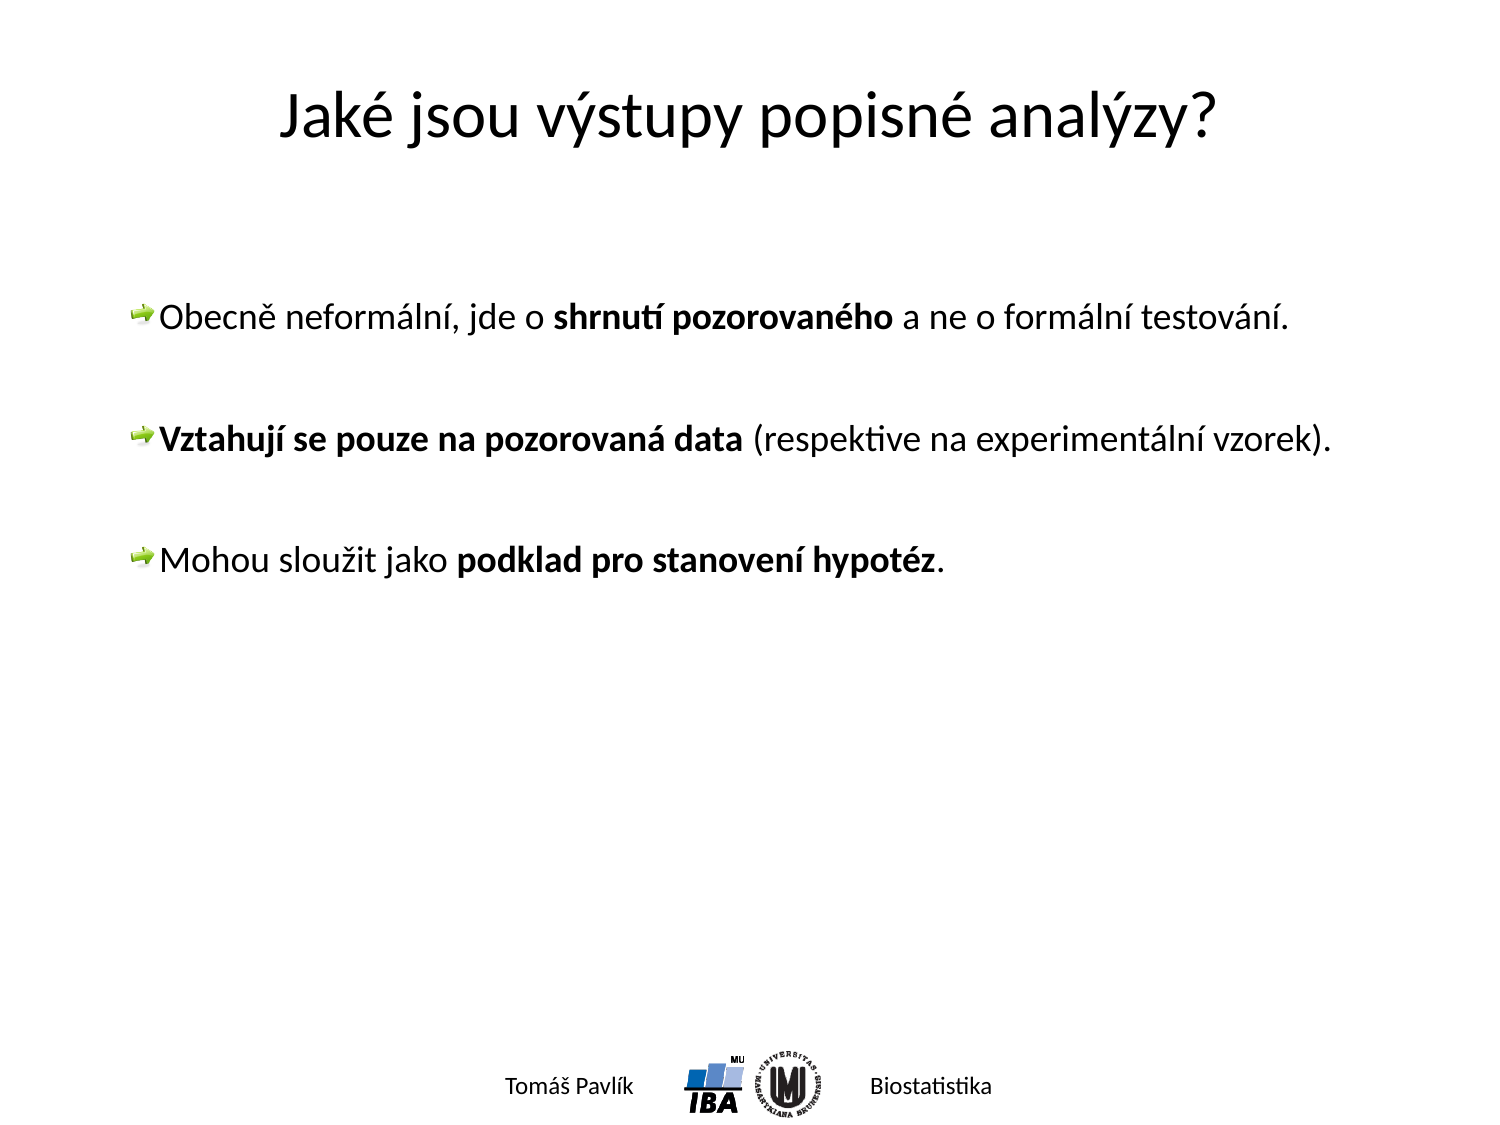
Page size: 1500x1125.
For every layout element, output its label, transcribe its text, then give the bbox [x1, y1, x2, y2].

picture [684, 1056, 744, 1113]
picture [129, 301, 156, 329]
text_box Obecně neformální, jde o shrnutí pozorovaného a ne o formální testování. Vztahují se pouze na pozorovaná data (respektive na experimentální vzorek). Mohou sloužit jako podklad pro stanovení hypotéz. [114, 269, 1386, 973]
title Jaké jsou výstupy popisné analýzy? [75, 45, 1425, 176]
picture [755, 1051, 821, 1118]
picture [129, 544, 156, 572]
picture [129, 423, 156, 450]
